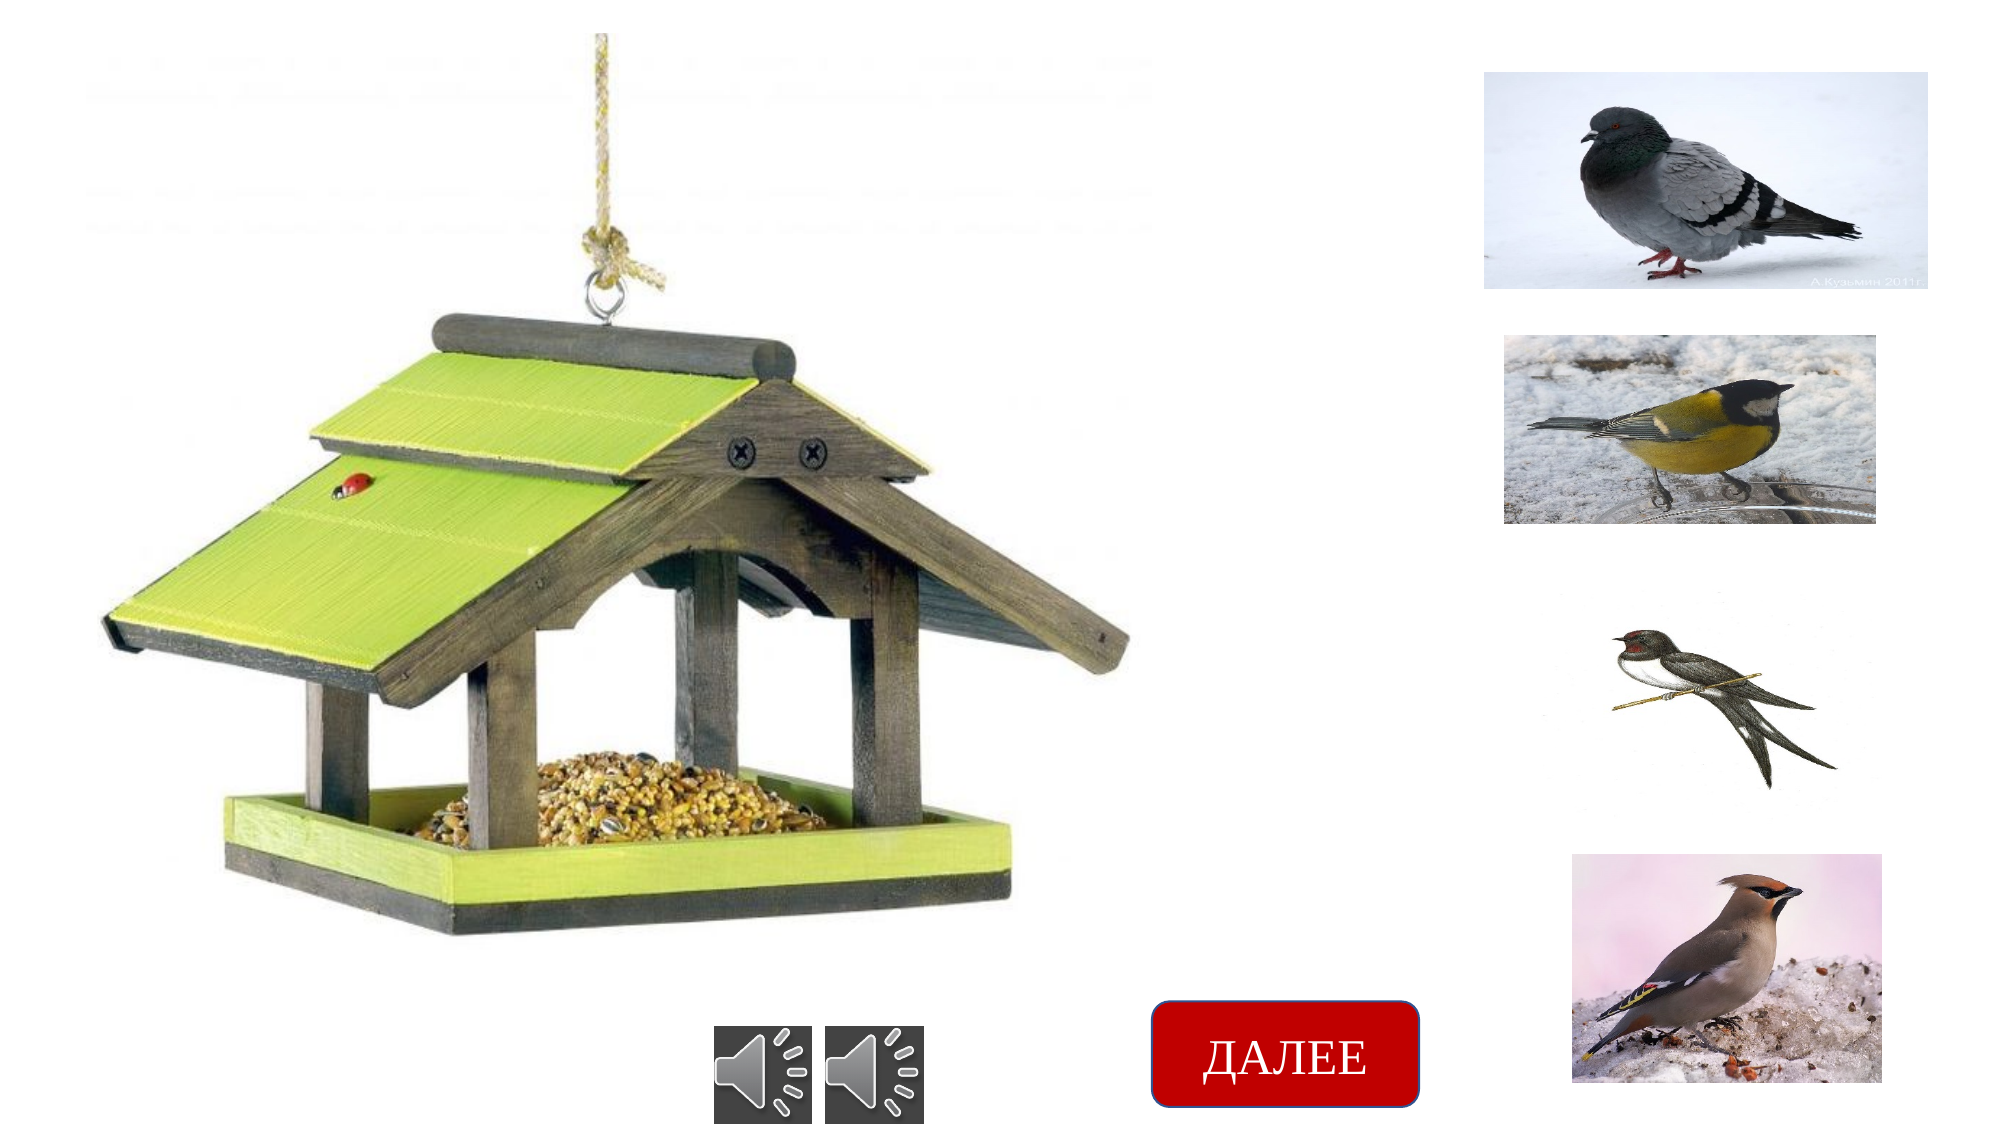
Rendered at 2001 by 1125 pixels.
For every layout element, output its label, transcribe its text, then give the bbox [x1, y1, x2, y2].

picture [1504, 335, 1876, 524]
picture [1537, 583, 1882, 836]
picture [1484, 72, 1928, 289]
picture [1572, 854, 1882, 1083]
text_box ДАЛЕЕ [1150, 1000, 1421, 1108]
picture [713, 1024, 814, 1125]
picture [85, 33, 1152, 957]
picture [824, 1025, 925, 1125]
